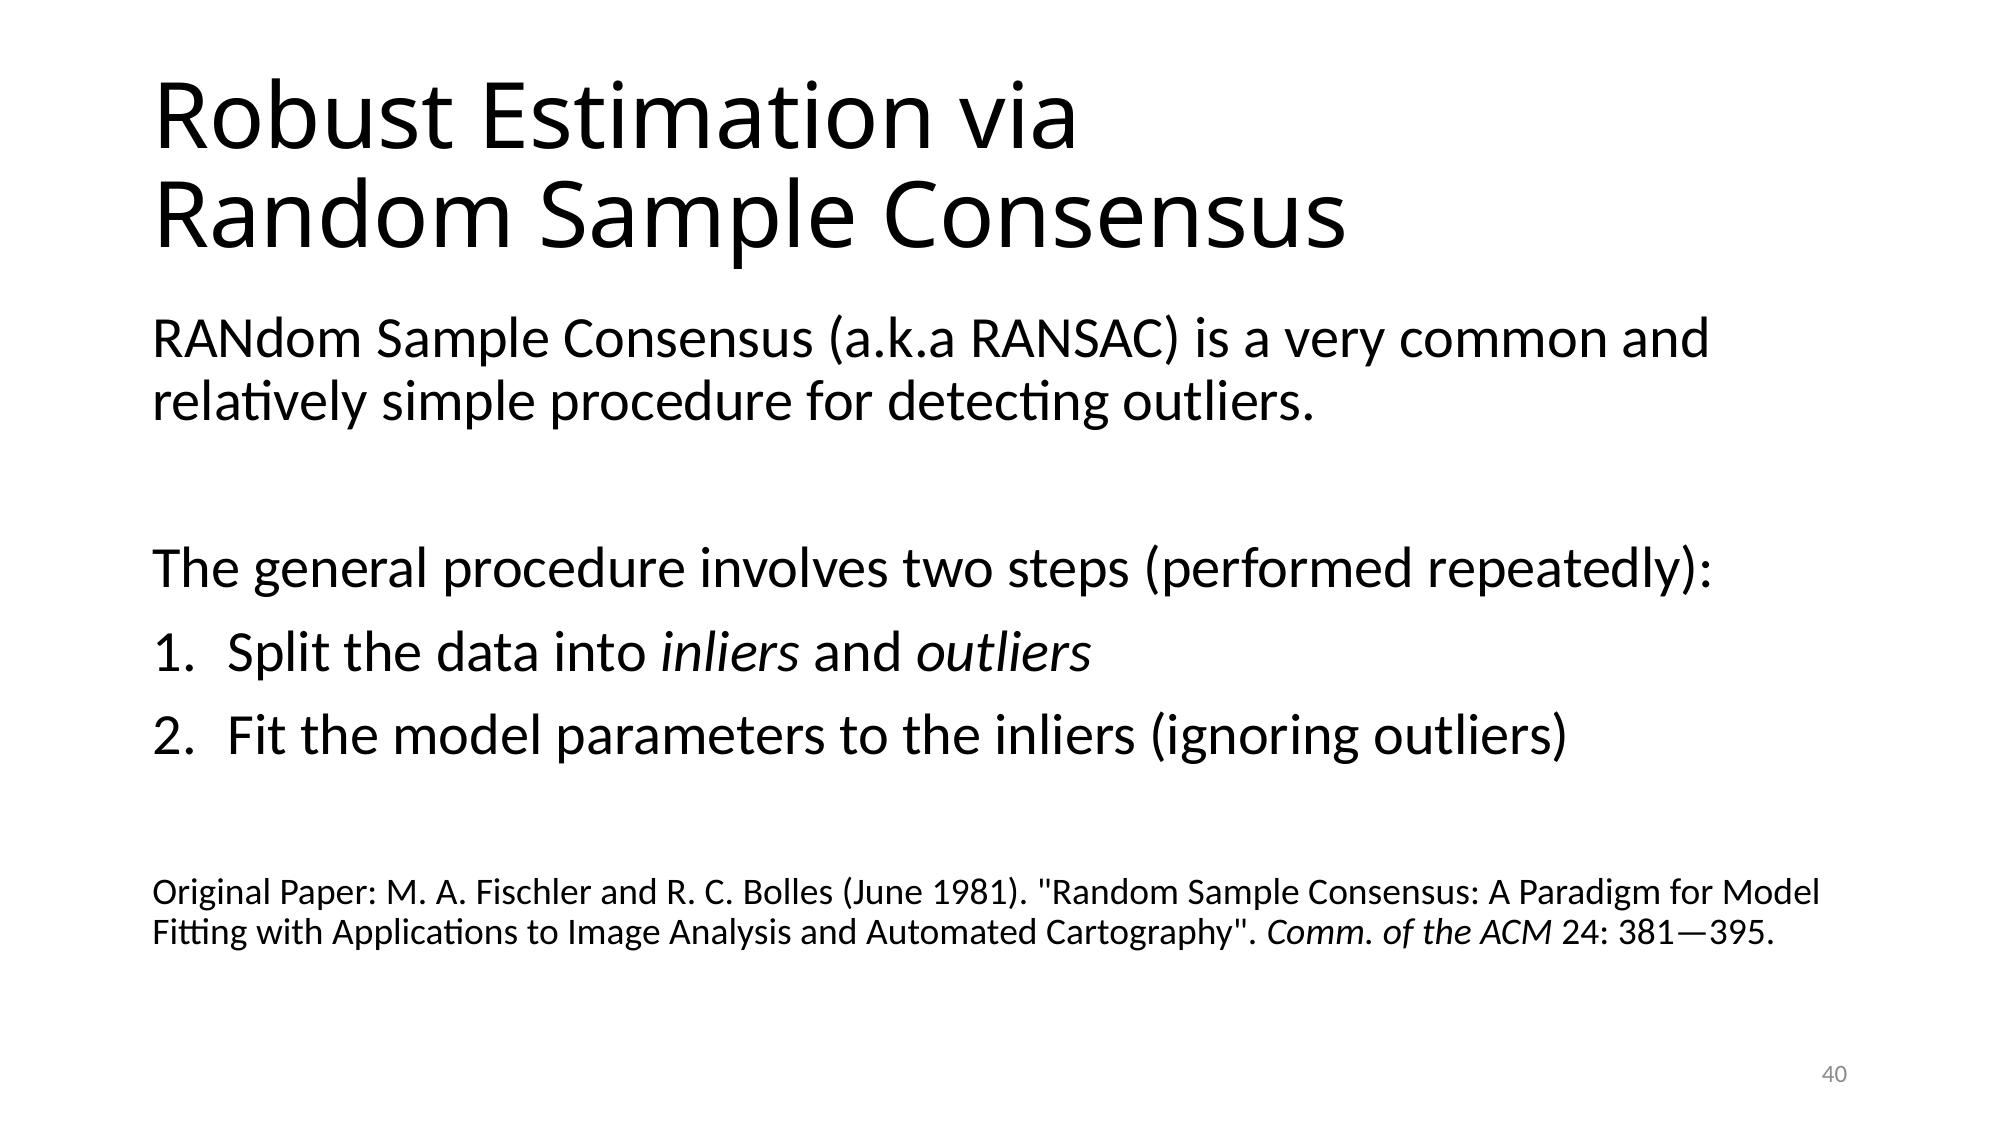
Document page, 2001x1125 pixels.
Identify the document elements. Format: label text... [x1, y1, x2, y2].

list RANdom Sample Consensus (a.k.a RANSAC) is a very common and relatively simple procedure for detecting outliers. The general procedure involves two steps (performed repeatedly): Split the data into inliers and outliers Fit the model parameters to the inliers (ignoring outliers) Original Paper: M. A. Fischler and R. C. Bolles (June 1981). "Random Sample Consensus: A Paradigm for Model Fitting with Applications to Image Analysis and Automated Cartography". Comm. of the ACM 24: 381—395. [137, 299, 1863, 1014]
title Robust Estimation via Random Sample Consensus [137, 59, 1863, 278]
slide_number 40 [1412, 1042, 1863, 1103]
